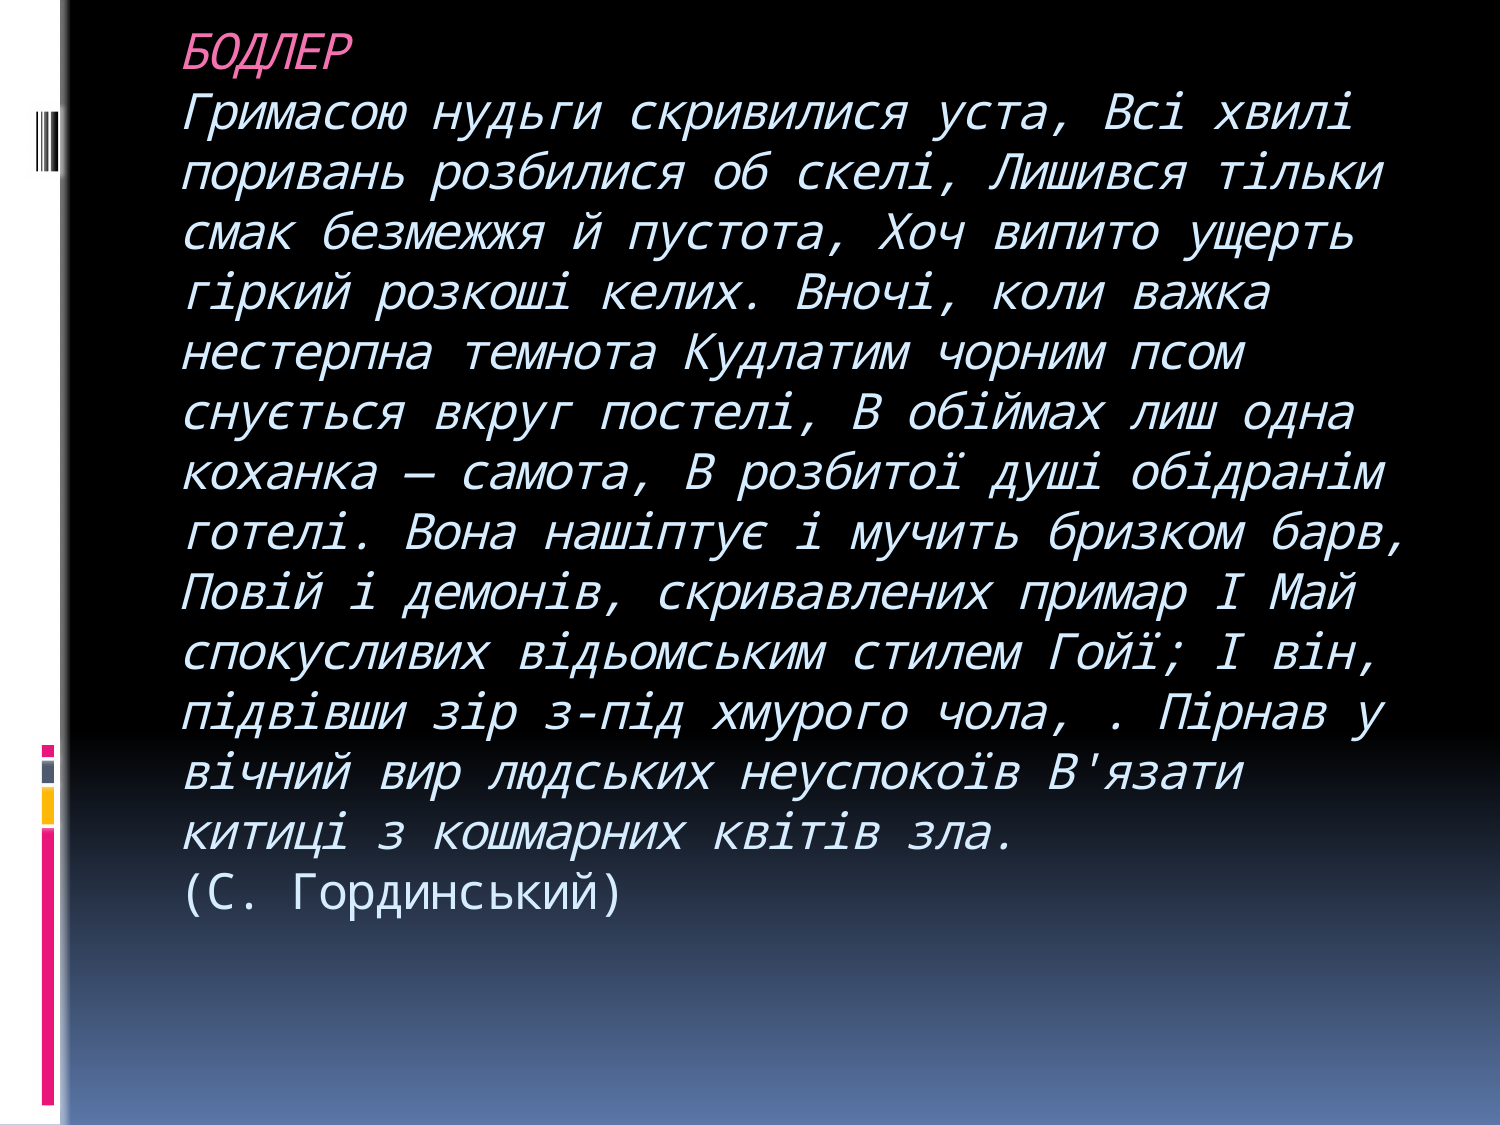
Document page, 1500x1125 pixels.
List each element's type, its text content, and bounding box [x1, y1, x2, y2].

title БОДЛЕР Гримасою нудьги скривилися уста, Всі хвилі поривань розбилися об скелі, Лишився тільки смак безмежжя й пустота, Хоч випито ущерть гіркий розкоші келих. Вночі, коли важка нестерпна темнота Кудлатим чорним псом снується вкруг постелі, В обіймах лиш одна коханка — самота, В розбитої душі обідранім готелі. Вона нашіптує і мучить бризком барв, Повій і демонів, скривавлених примар І Май спокусливих відьомським стилем Гойї; І він, підвівши зір з-під хмурого чола, . Пірнав у вічний вир людських неуспокоїв В'язати китиці з кошмарних квітів зла. (С. Гординський) [164, 11, 1439, 232]
